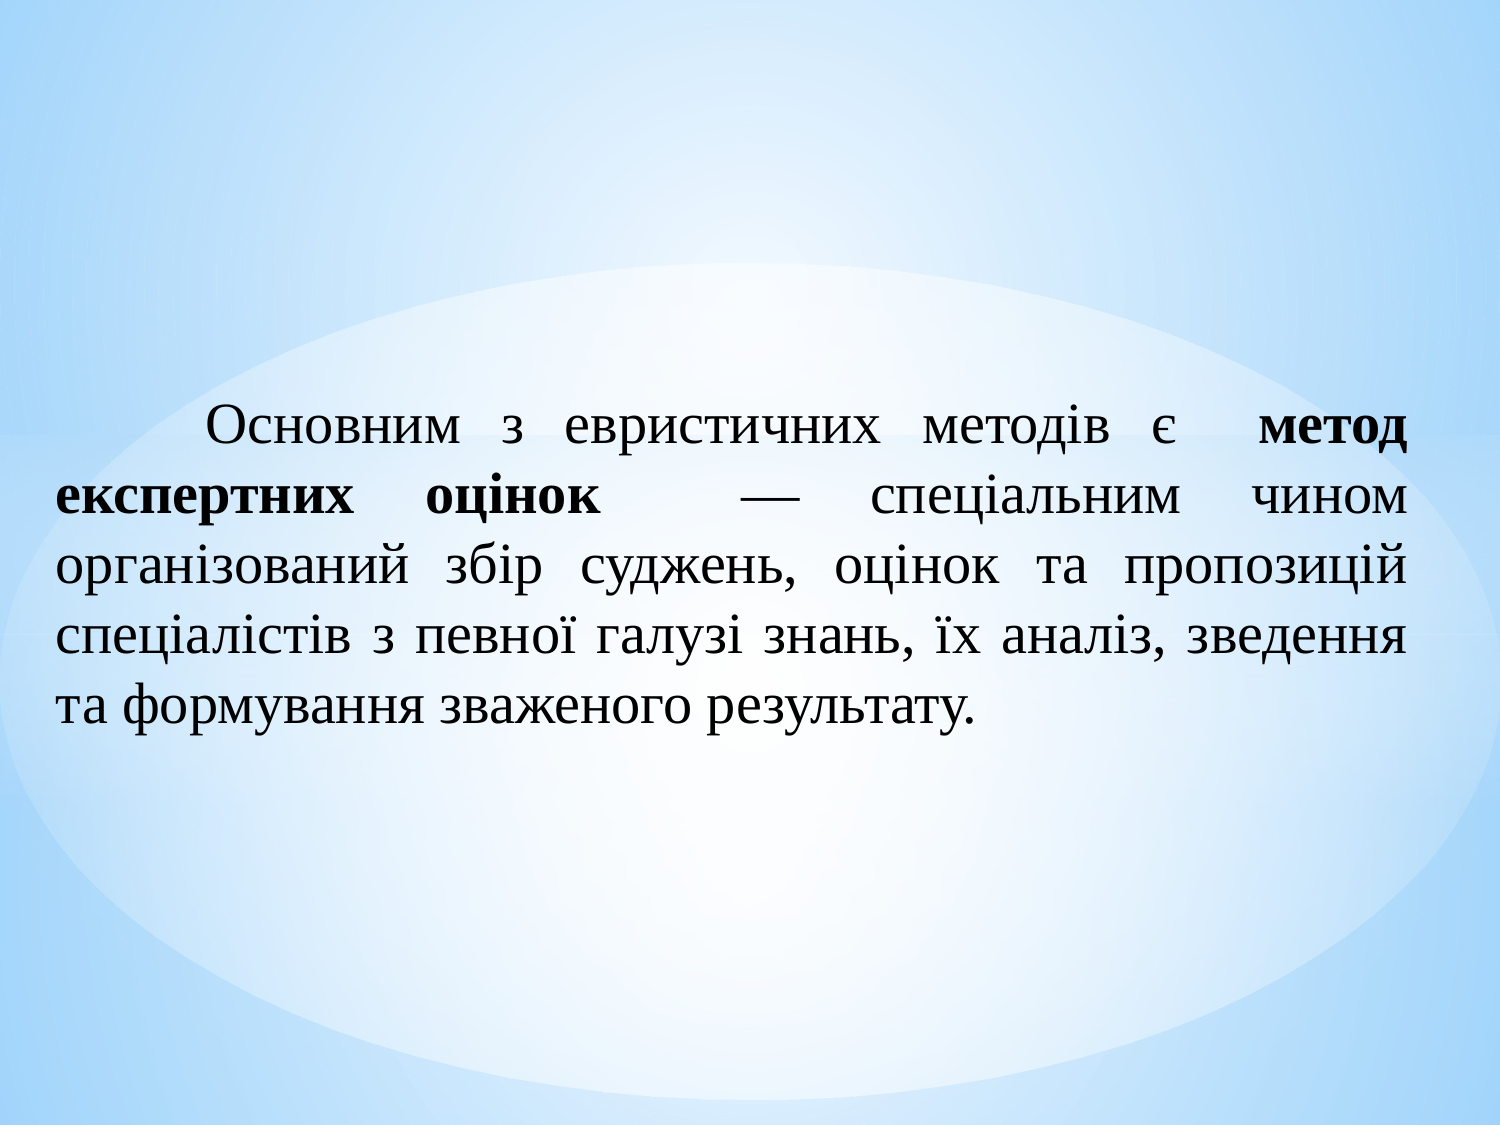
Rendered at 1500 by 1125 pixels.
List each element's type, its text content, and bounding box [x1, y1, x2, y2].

text_box Основним з евристичних методів є метод експертних оцінок — спеціальним чином організований збір суджень, оцінок та пропозицій спеціалістів з певної галузі знань, їх аналіз, зведення та формування зваженого результату. [41, 78, 1424, 743]
